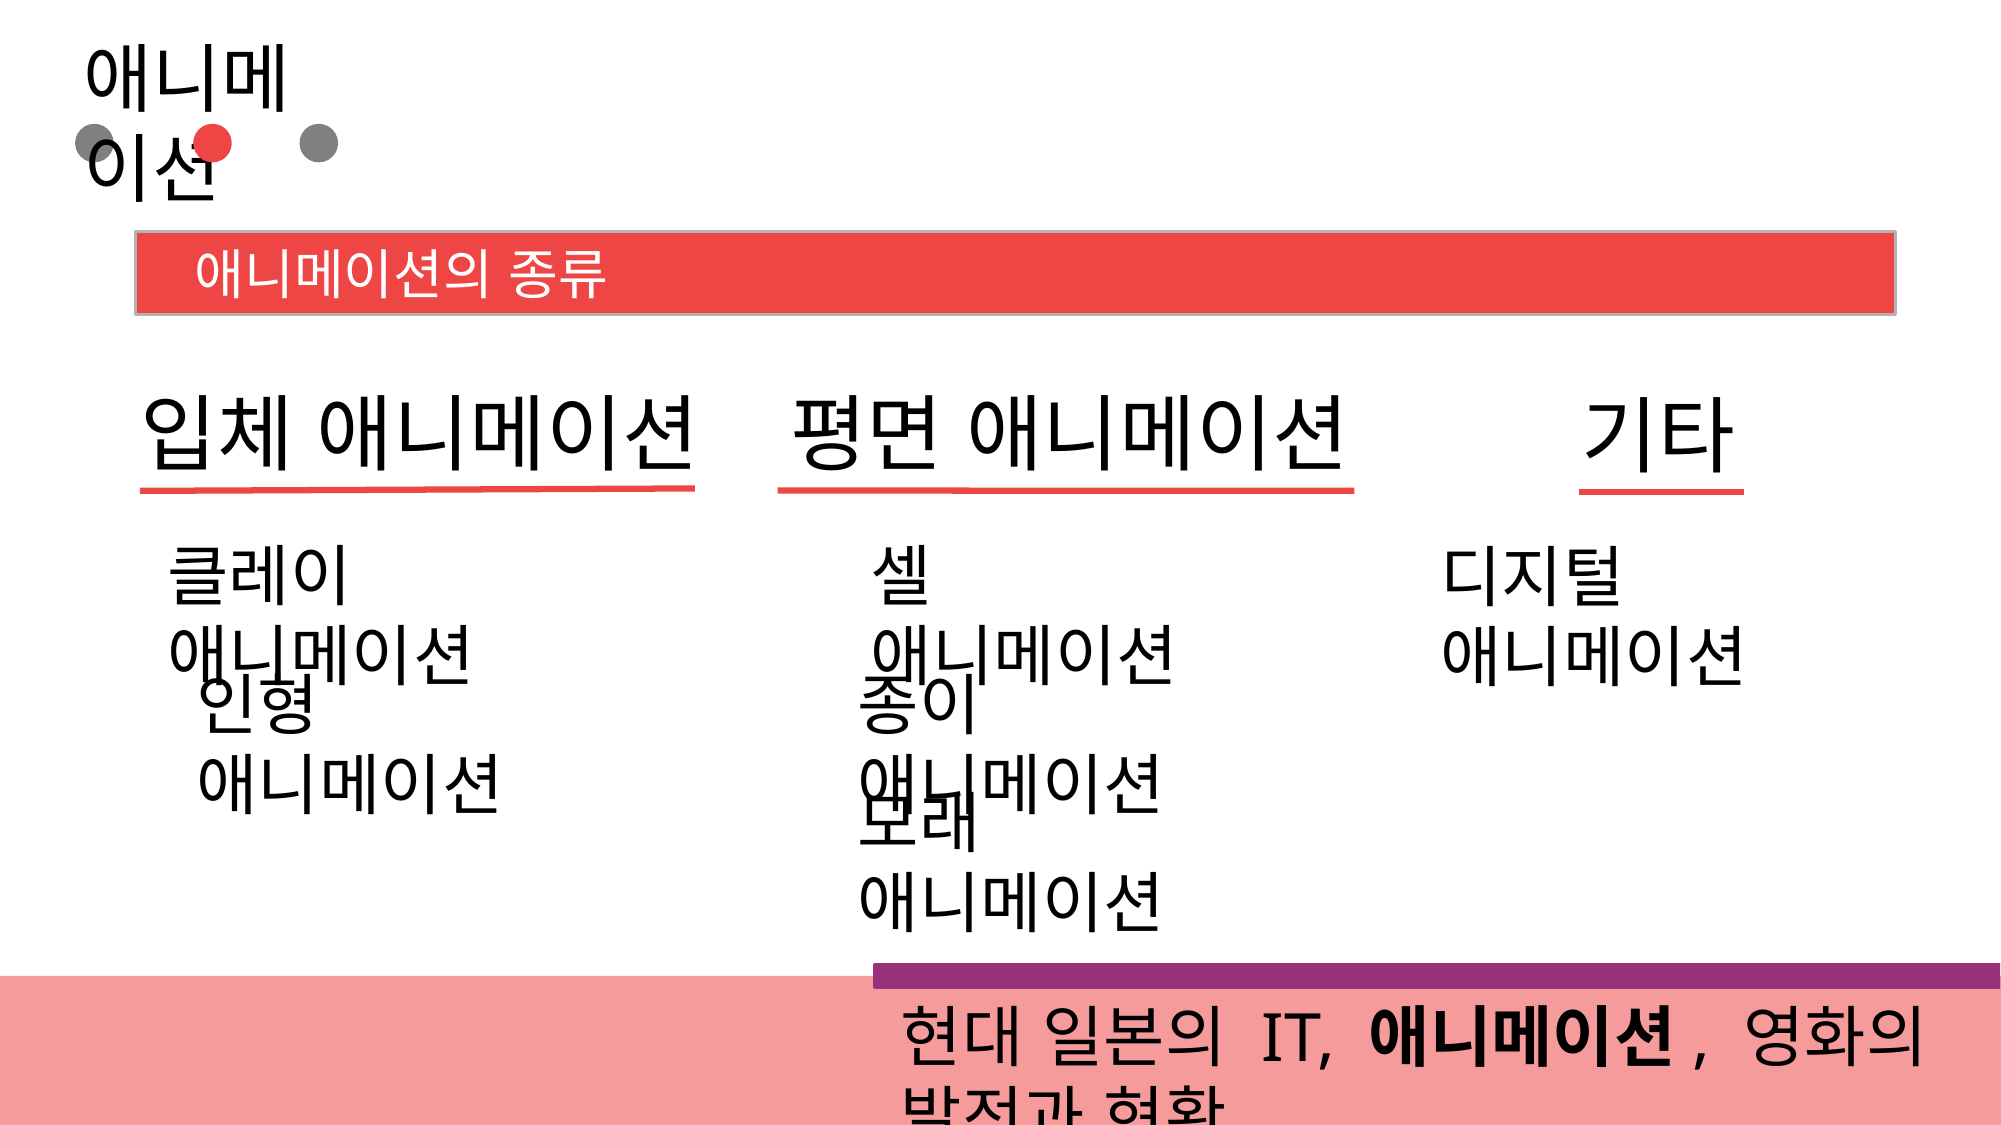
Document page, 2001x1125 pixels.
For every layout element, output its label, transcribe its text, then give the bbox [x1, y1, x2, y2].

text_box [775, 372, 1381, 869]
text_box [0, 974, 886, 1125]
text_box [873, 963, 2001, 989]
text_box 현대 일본의 IT, 애니메이션, 영화의 발전과 현황 [886, 989, 2001, 1125]
text_box [193, 123, 232, 163]
text_box 애니메이션의 종류 [134, 230, 1897, 316]
text_box [299, 123, 339, 163]
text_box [125, 372, 720, 751]
text_box 애니메이션 [69, 23, 372, 219]
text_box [1424, 375, 1945, 623]
